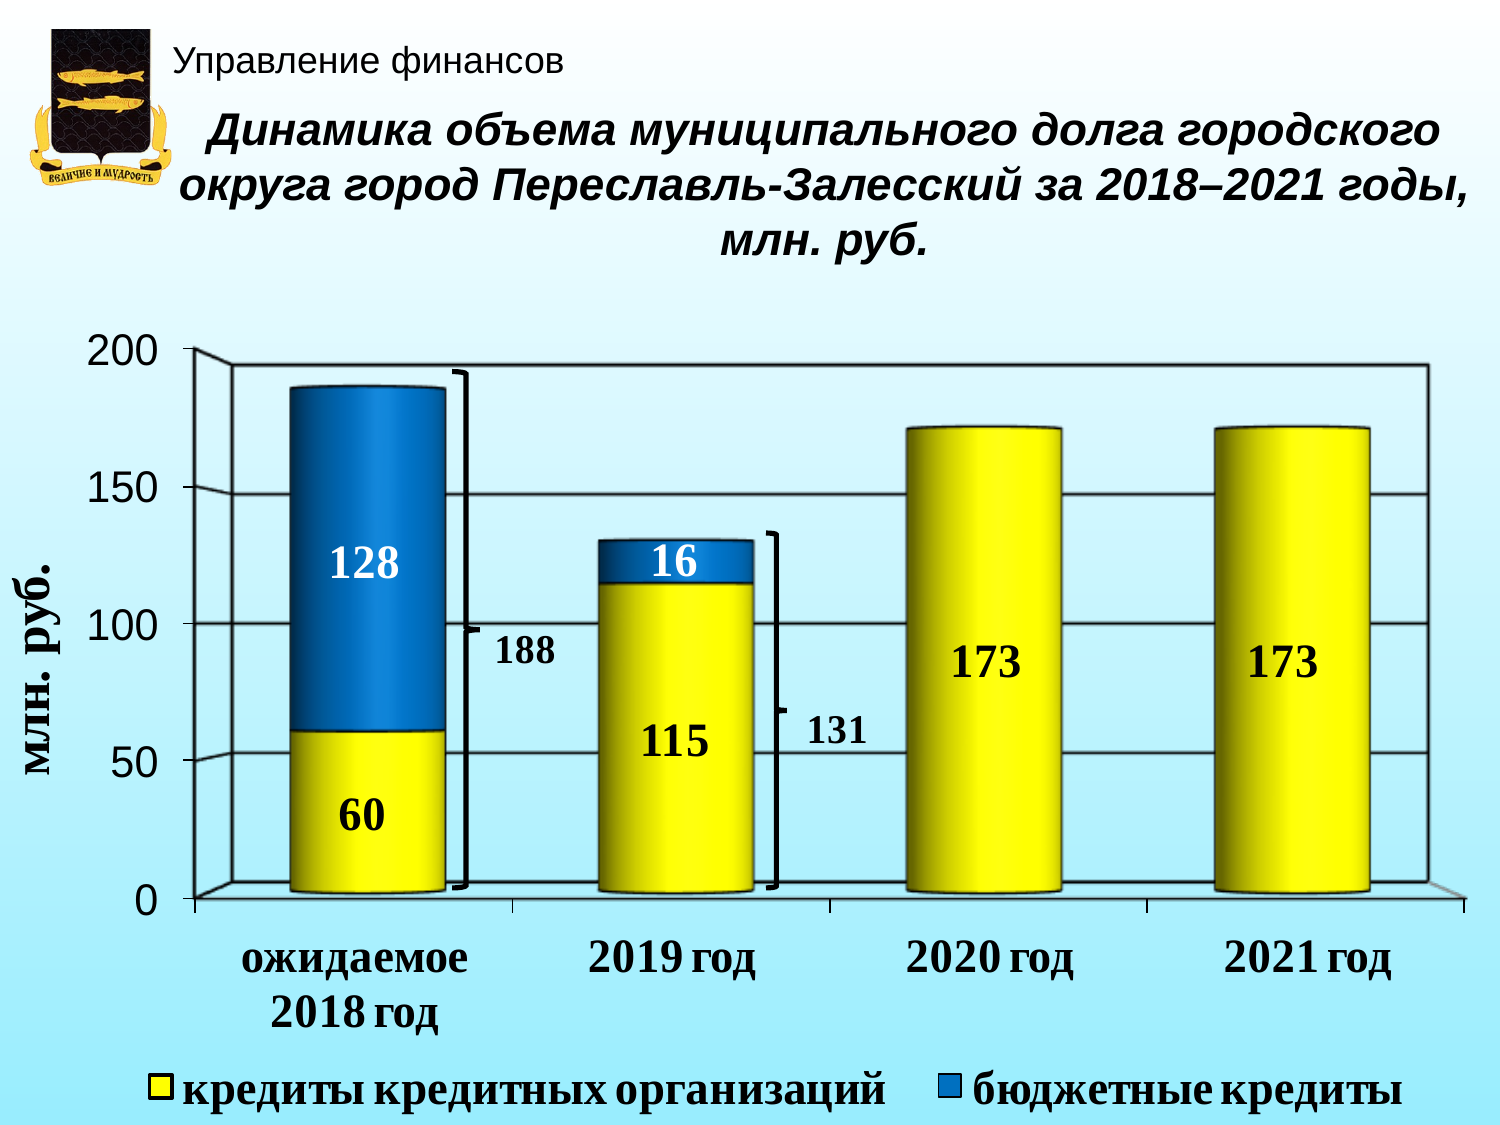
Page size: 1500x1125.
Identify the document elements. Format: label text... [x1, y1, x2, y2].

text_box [0, 269, 1500, 1125]
text_box Управление финансов [173, 29, 587, 89]
title Динамика объема муниципального долга городского округа город Переславль-Залесский за 2018–2021 годы, млн. руб. [149, 88, 1500, 233]
picture [29, 28, 172, 186]
